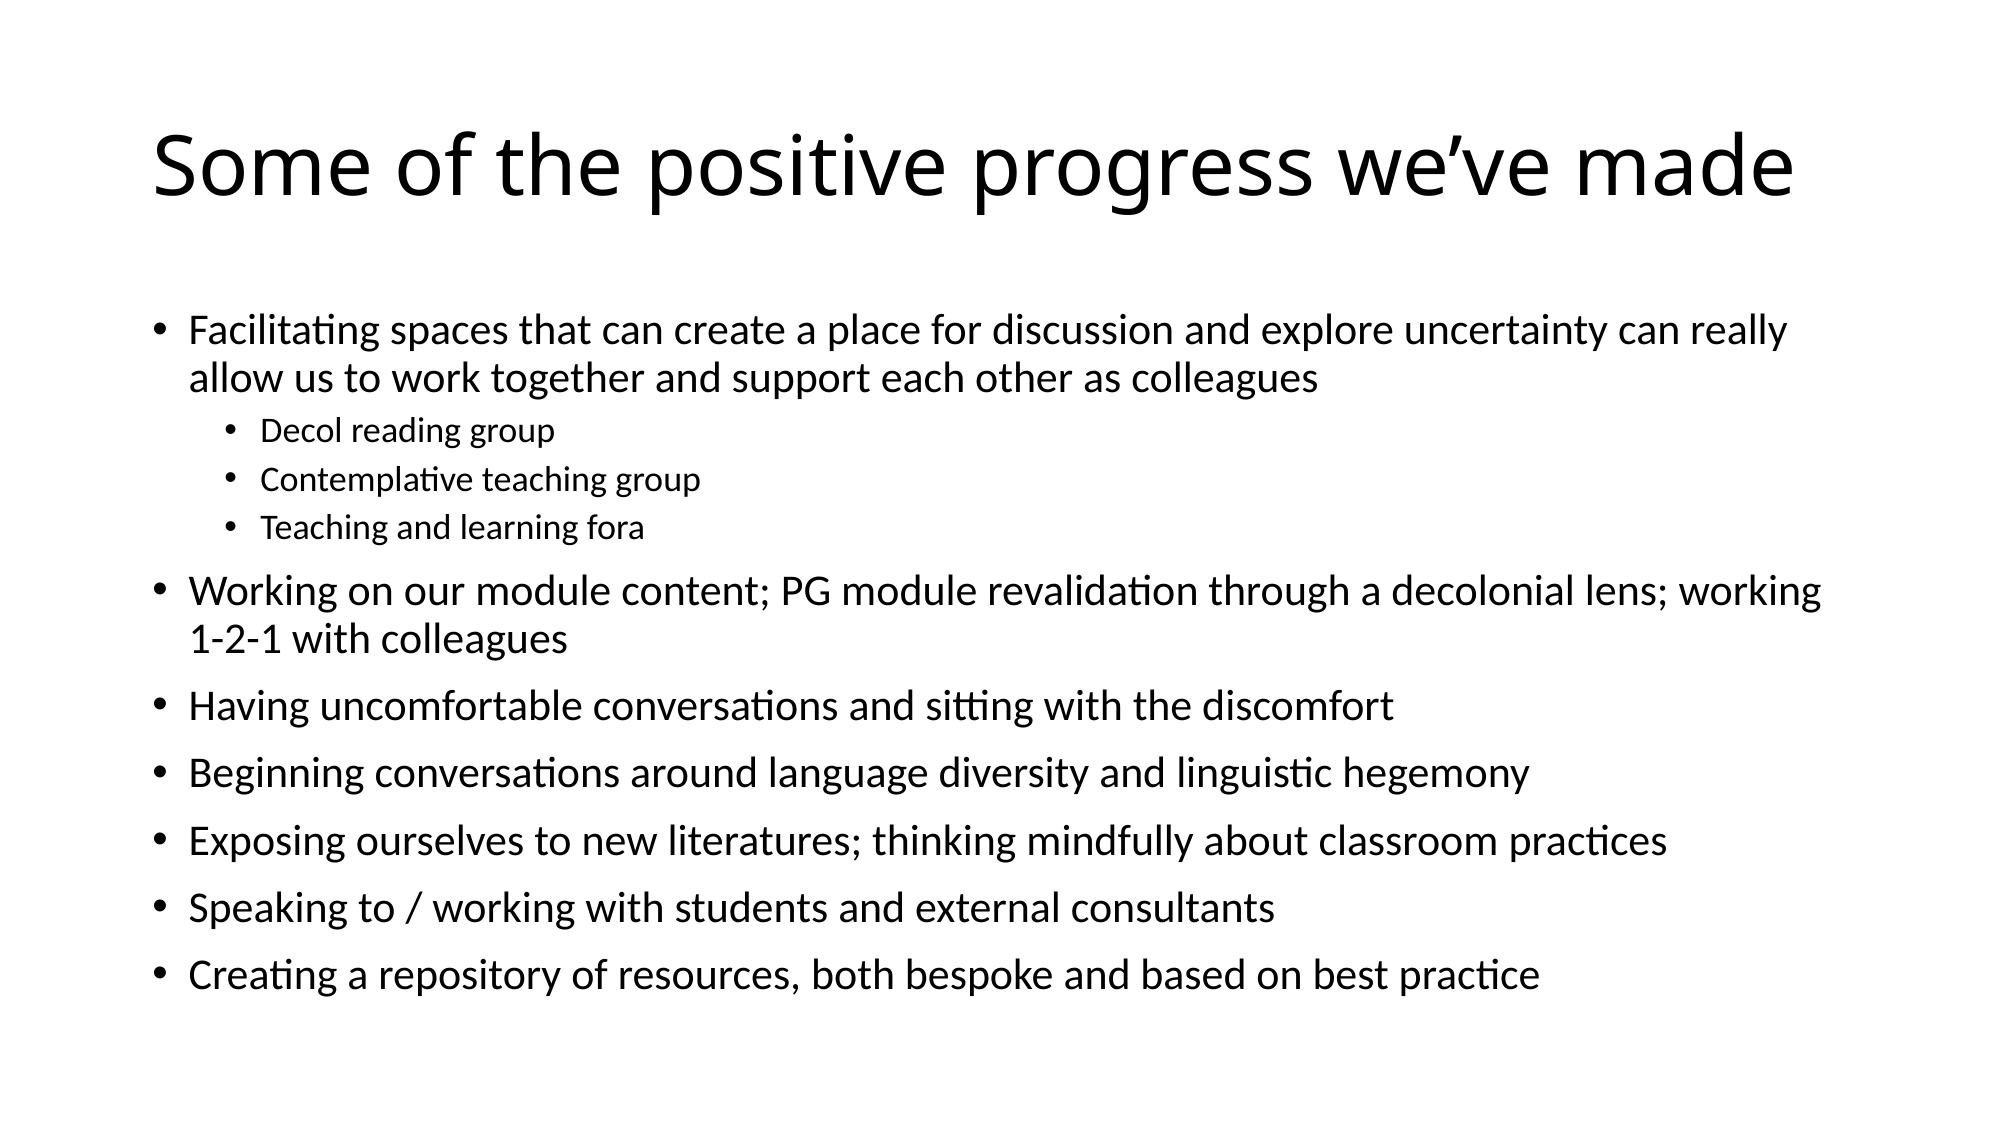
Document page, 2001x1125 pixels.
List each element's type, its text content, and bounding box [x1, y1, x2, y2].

list Facilitating spaces that can create a place for discussion and explore uncertainty can really allow us to work together and support each other as colleagues Decol reading group Contemplative teaching group Teaching and learning fora Working on our module content; PG module revalidation through a decolonial lens; working 1-2-1 with colleagues Having uncomfortable conversations and sitting with the discomfort Beginning conversations around language diversity and linguistic hegemony Exposing ourselves to new literatures; thinking mindfully about classroom practices Speaking to / working with students and external consultants Creating a repository of resources, both bespoke and based on best practice [137, 299, 1863, 1014]
title Some of the positive progress we’ve made [137, 59, 1863, 278]
